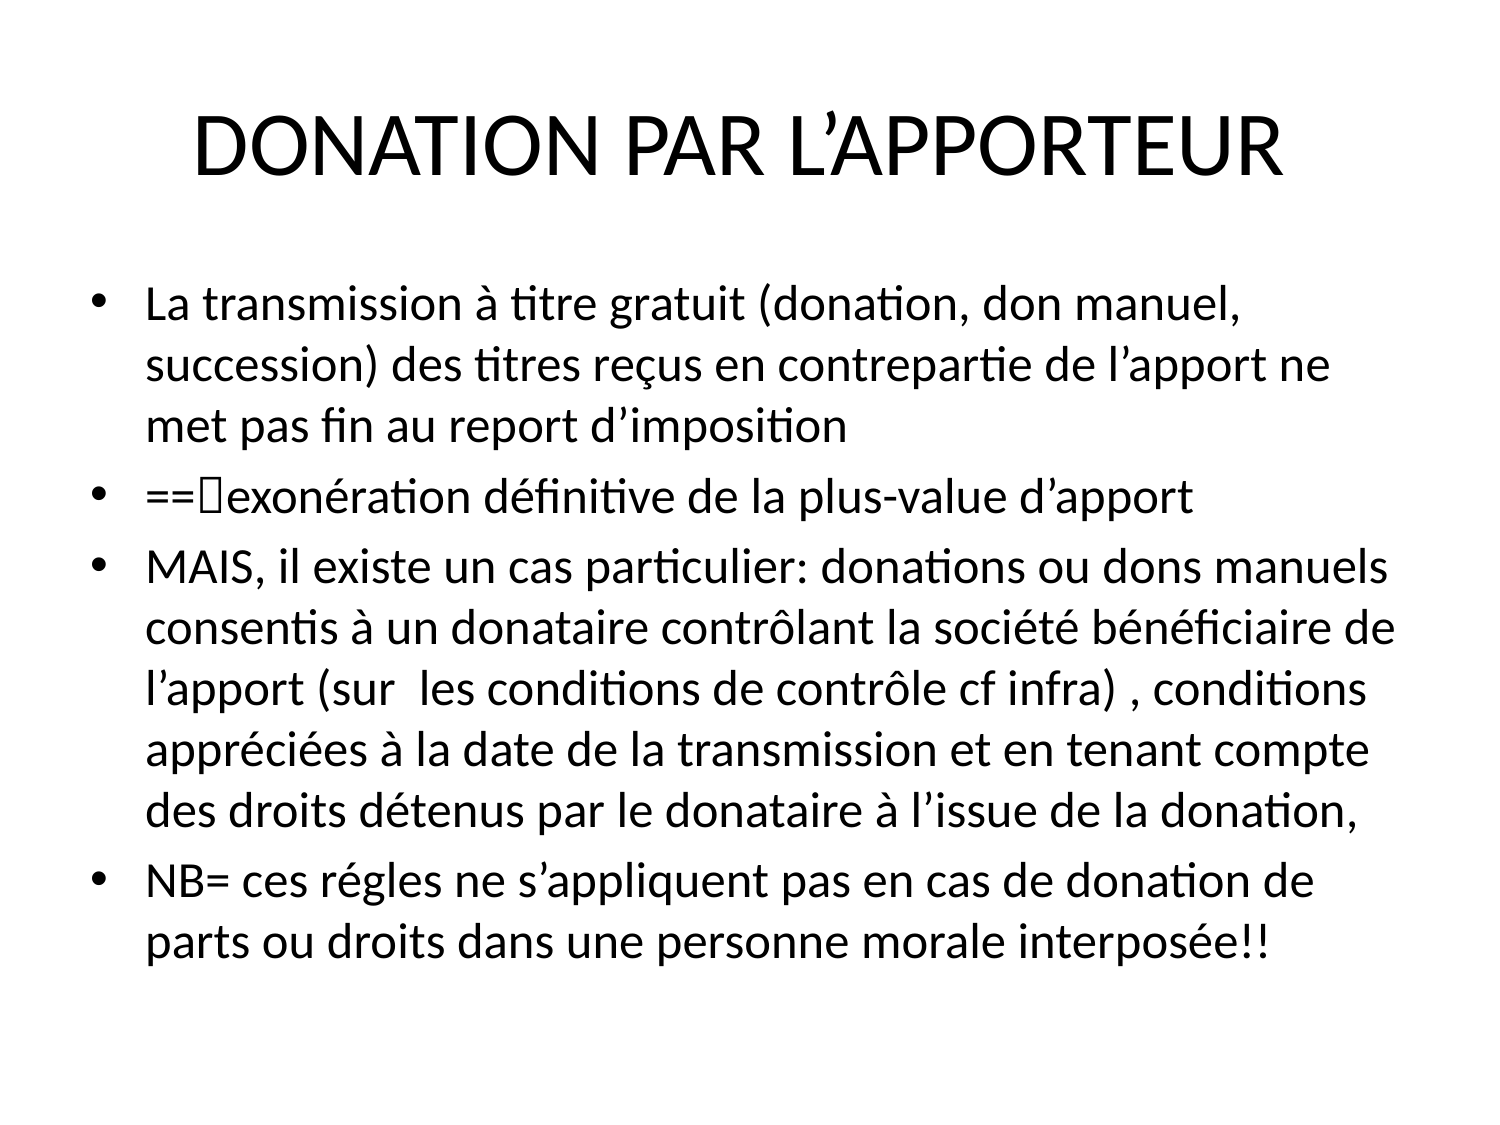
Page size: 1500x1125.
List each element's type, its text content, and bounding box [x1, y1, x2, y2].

title DONATION PAR L’APPORTEUR [75, 45, 1425, 233]
list La transmission à titre gratuit (donation, don manuel, succession) des titres reçus en contrepartie de l’apport ne met pas fin au report d’imposition ==exonération définitive de la plus-value d’apport MAIS, il existe un cas particulier: donations ou dons manuels consentis à un donataire contrôlant la société bénéficiaire de l’apport (sur les conditions de contrôle cf infra) , conditions appréciées à la date de la transmission et en tenant compte des droits détenus par le donataire à l’issue de la donation, NB= ces régles ne s’appliquent pas en cas de donation de parts ou droits dans une personne morale interposée!! [75, 262, 1425, 1005]
